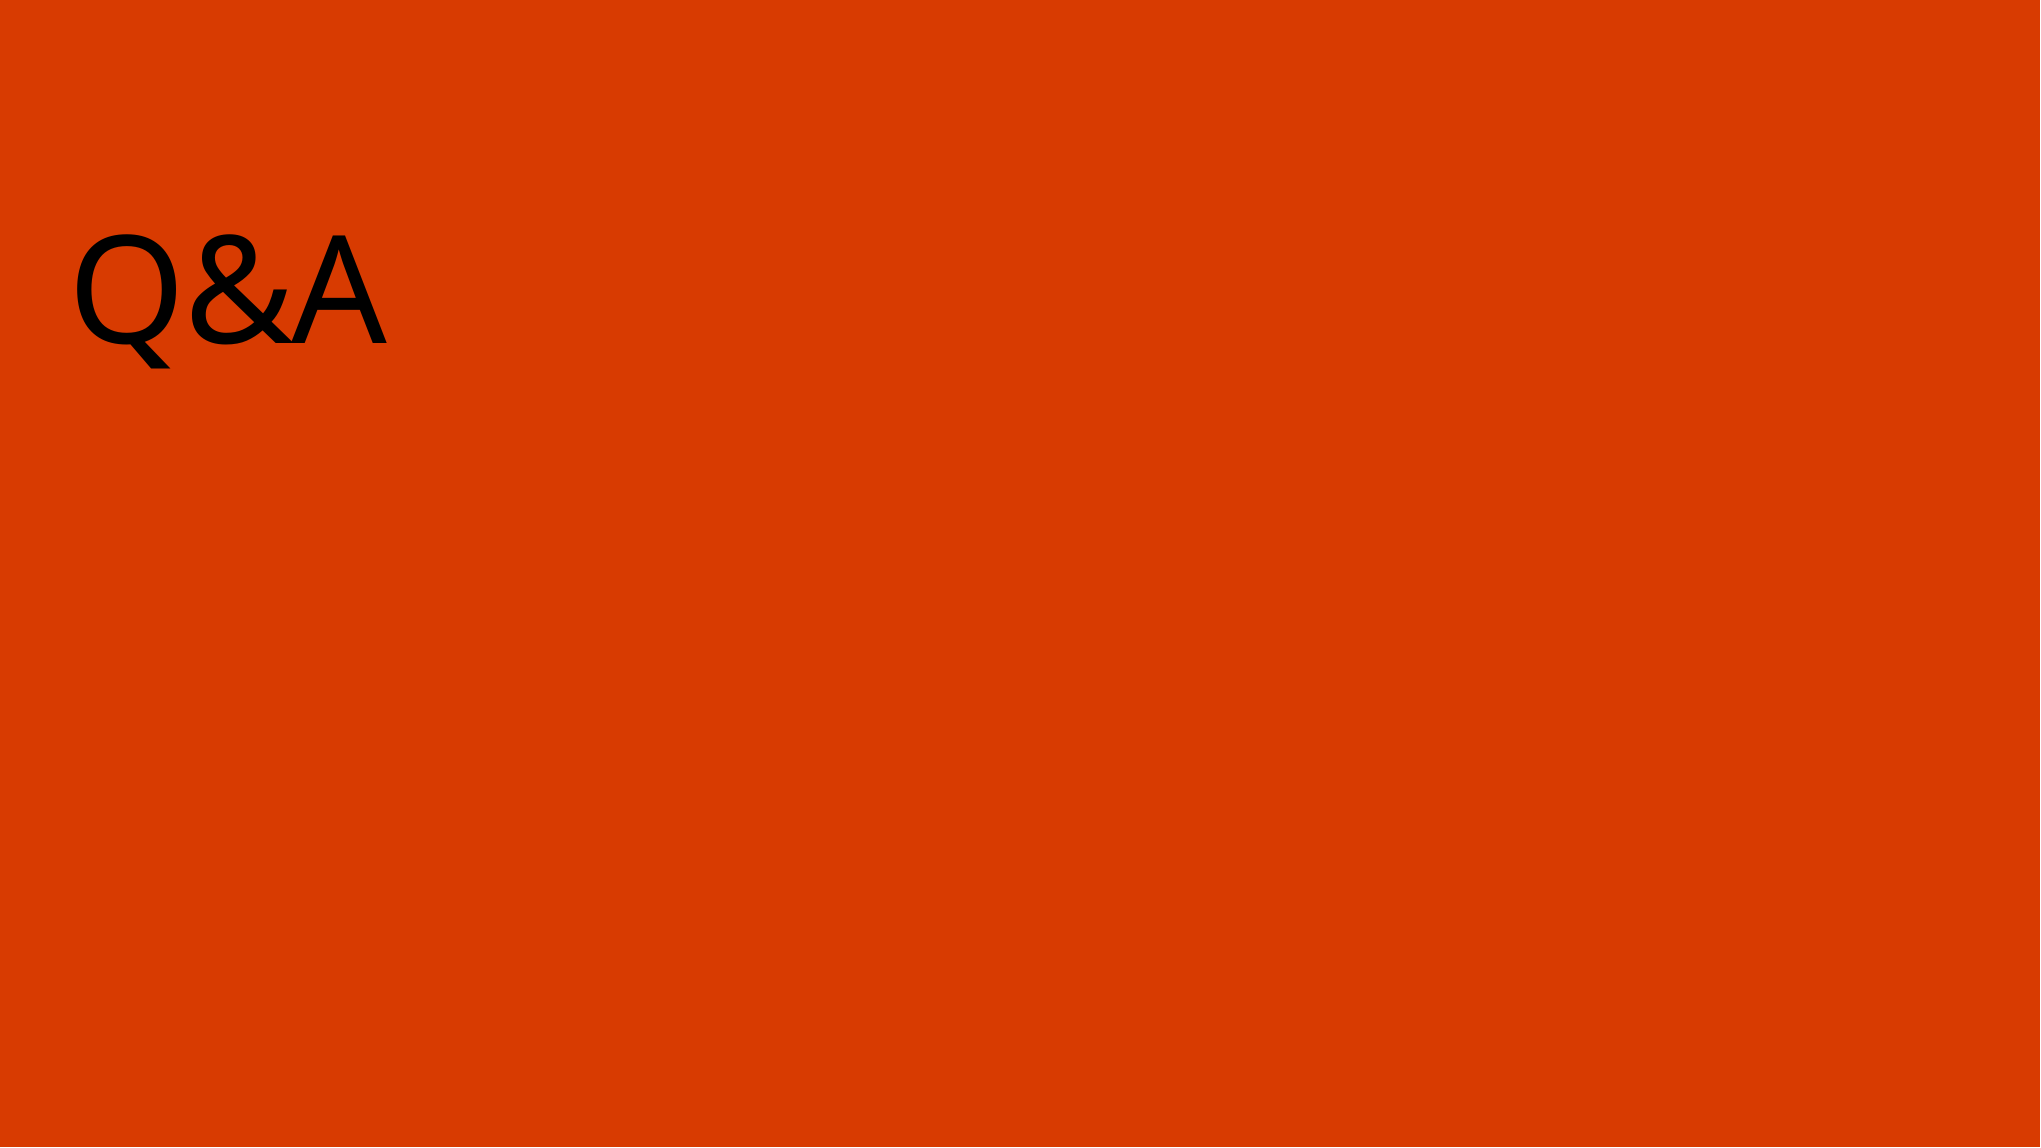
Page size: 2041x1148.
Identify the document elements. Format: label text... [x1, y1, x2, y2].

title Q&A [45, 198, 1395, 393]
